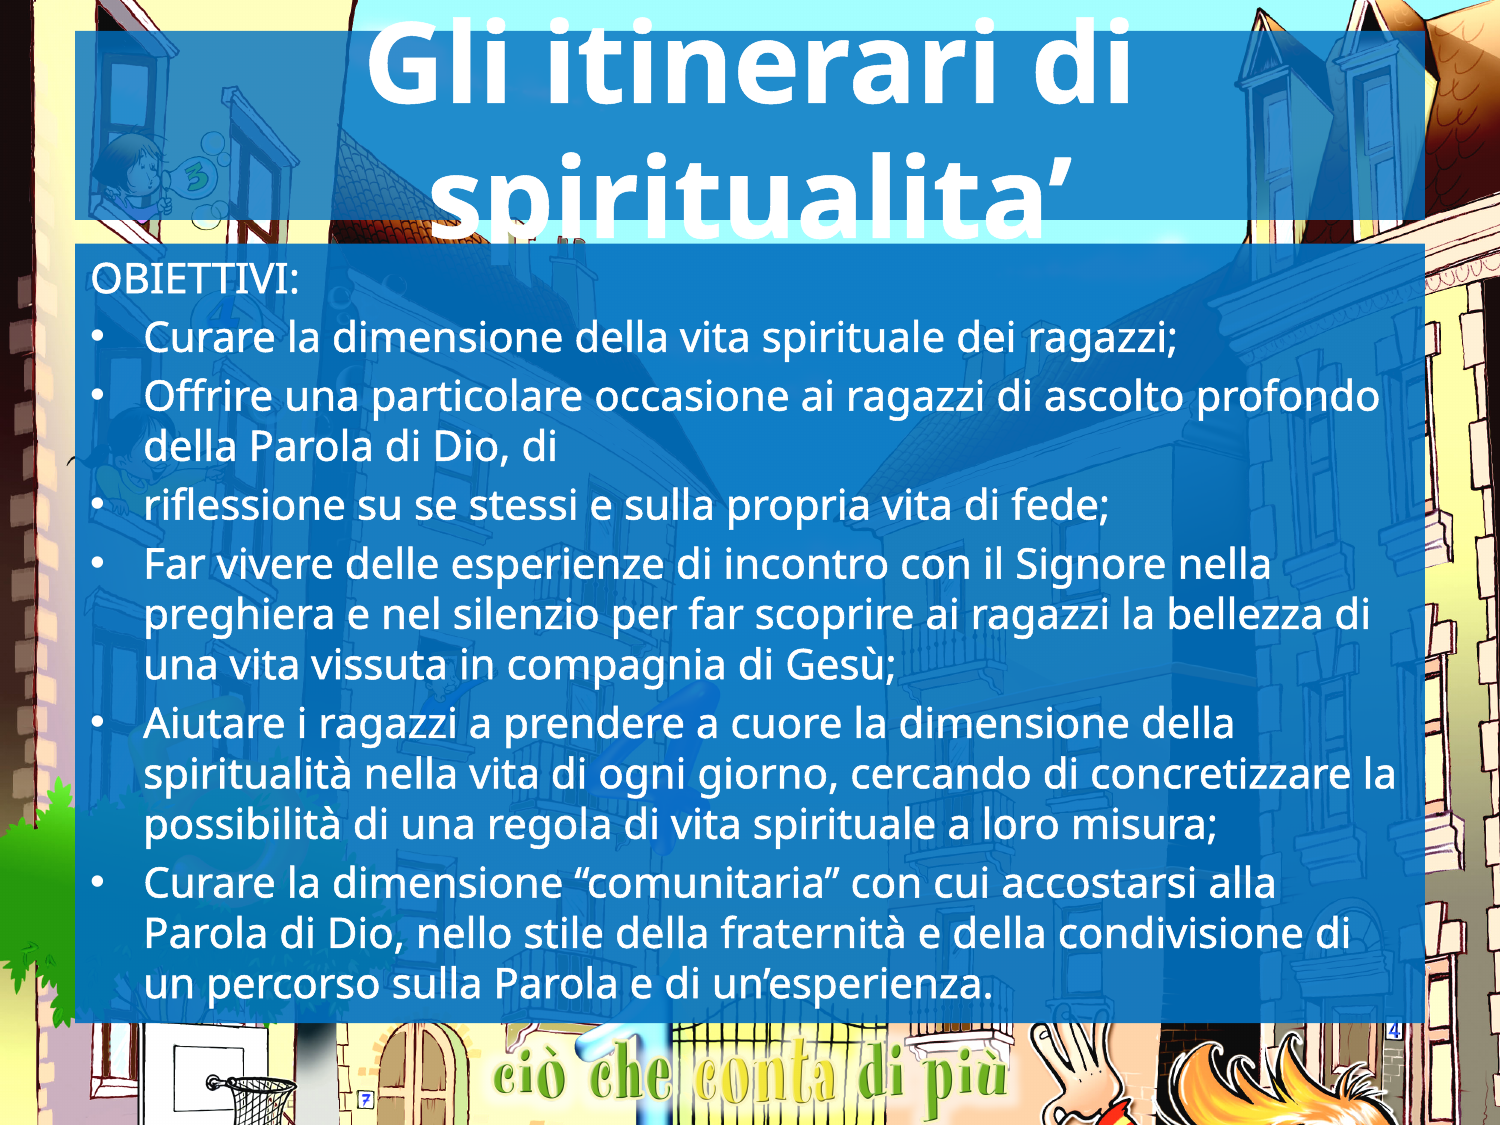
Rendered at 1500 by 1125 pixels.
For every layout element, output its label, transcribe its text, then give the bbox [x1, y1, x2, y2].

picture [489, 1034, 1011, 1125]
title Gli itinerari di spiritualita’ [75, 30, 1425, 220]
list OBIETTIVI: Curare la dimensione della vita spirituale dei ragazzi; Offrire una particolare occasione ai ragazzi di ascolto profondo della Parola di Dio, di riflessione su se stessi e sulla propria vita di fede; Far vivere delle esperienze di incontro con il Signore nella preghiera e nel silenzio per far scoprire ai ragazzi la bellezza di una vita vissuta in compagnia di Gesù; Aiutare i ragazzi a prendere a cuore la dimensione della spiritualità nella vita di ogni giorno, cercando di concretizzare la possibilità di una regola di vita spirituale a loro misura; Curare la dimensione “comunitaria” con cui accostarsi alla Parola di Dio, nello stile della fraternità e della condivisione di un percorso sulla Parola e di un’esperienza. [75, 243, 1425, 1024]
